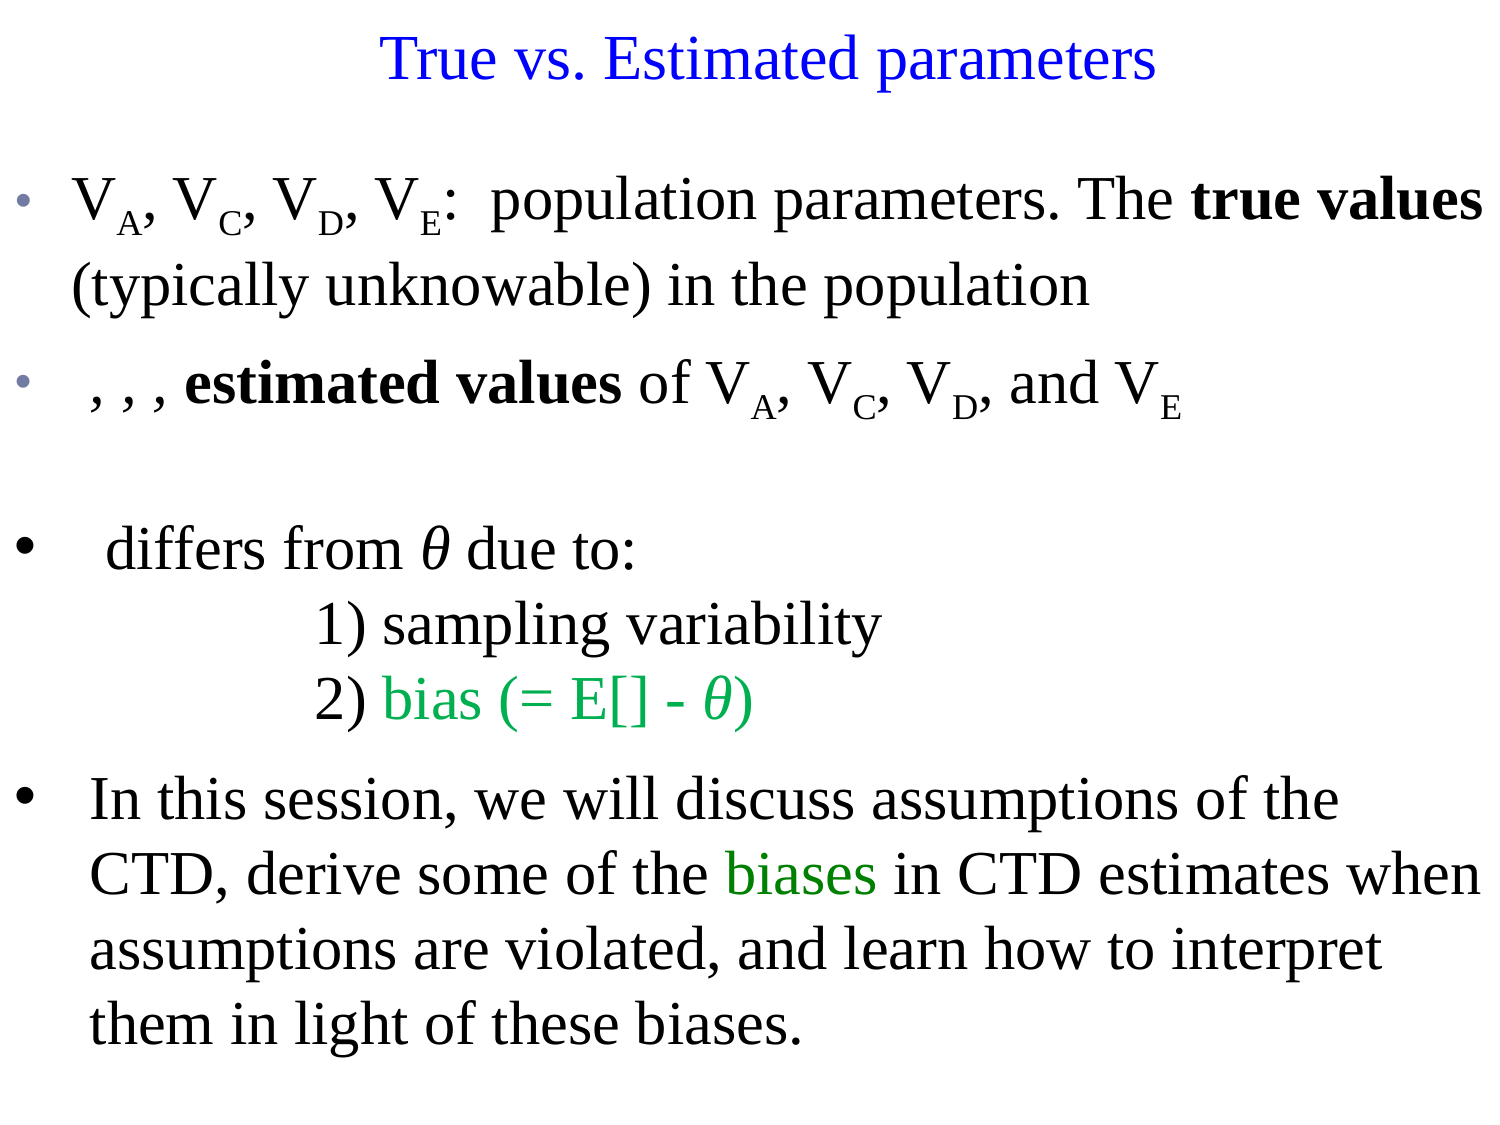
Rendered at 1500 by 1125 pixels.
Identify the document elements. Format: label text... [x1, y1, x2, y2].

list VA, VC, VD, VE: population parameters. The true values (typically unknowable) in the population [0, 149, 1500, 350]
title True vs. Estimated parameters [37, 6, 1500, 100]
text_box In this session, we will discuss assumptions of the CTD, derive some of the biases in CTD estimates when assumptions are violated, and learn how to interpret them in light of these biases. [0, 750, 1500, 1075]
